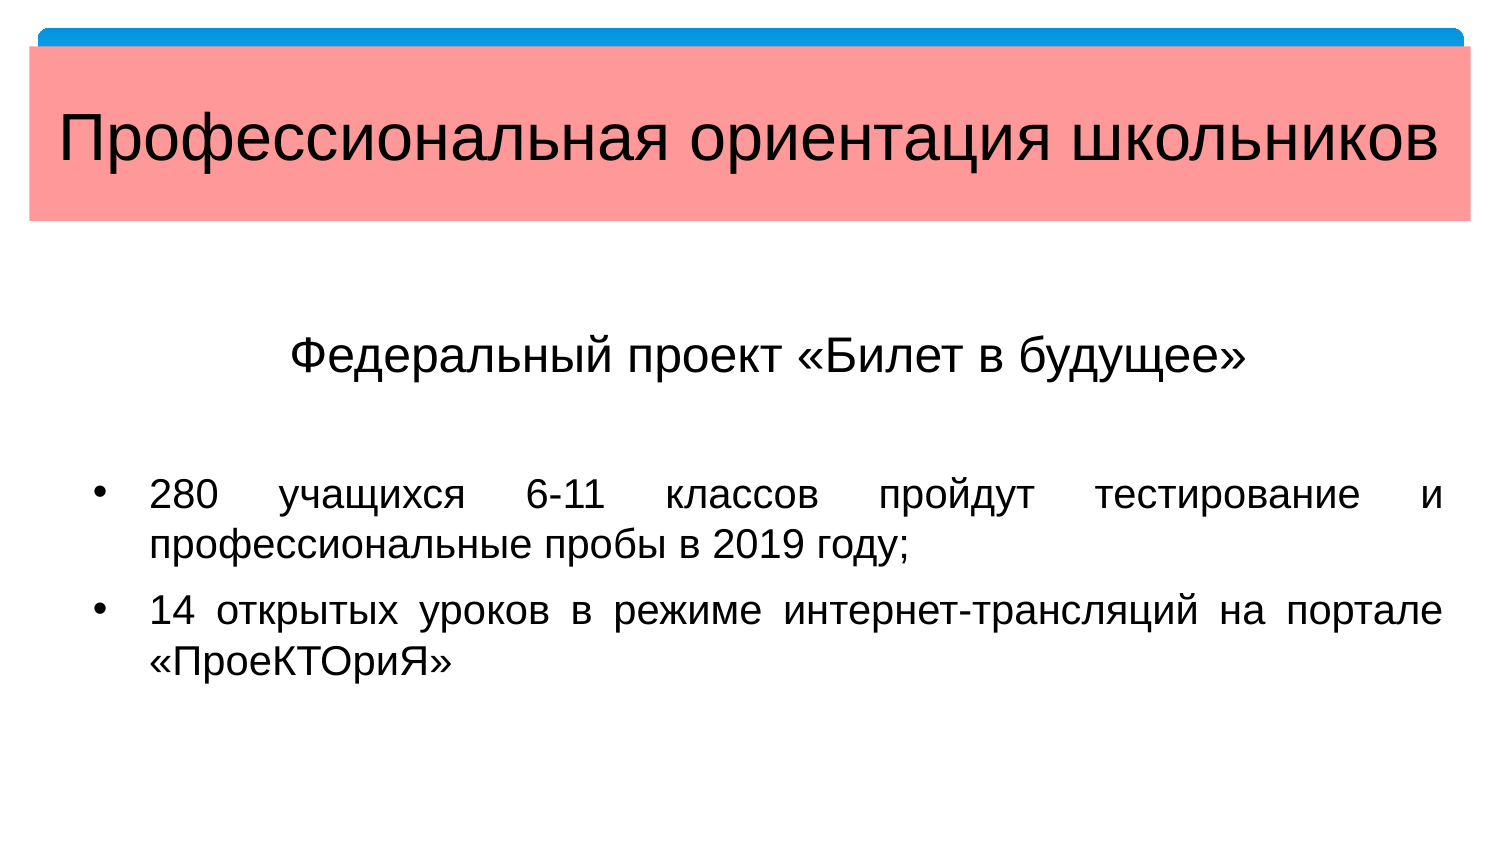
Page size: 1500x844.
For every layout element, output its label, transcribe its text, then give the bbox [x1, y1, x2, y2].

text_box Федеральный проект «Билет в будущее» 280 учащихся 6-11 классов пройдут тестирование и профессиональные пробы в 2019 году; 14 открытых уроков в режиме интернет-трансляций на портале «ПроеКТОриЯ» [78, 315, 1459, 777]
text_box Профессиональная ориентация школьников [29, 46, 1471, 221]
